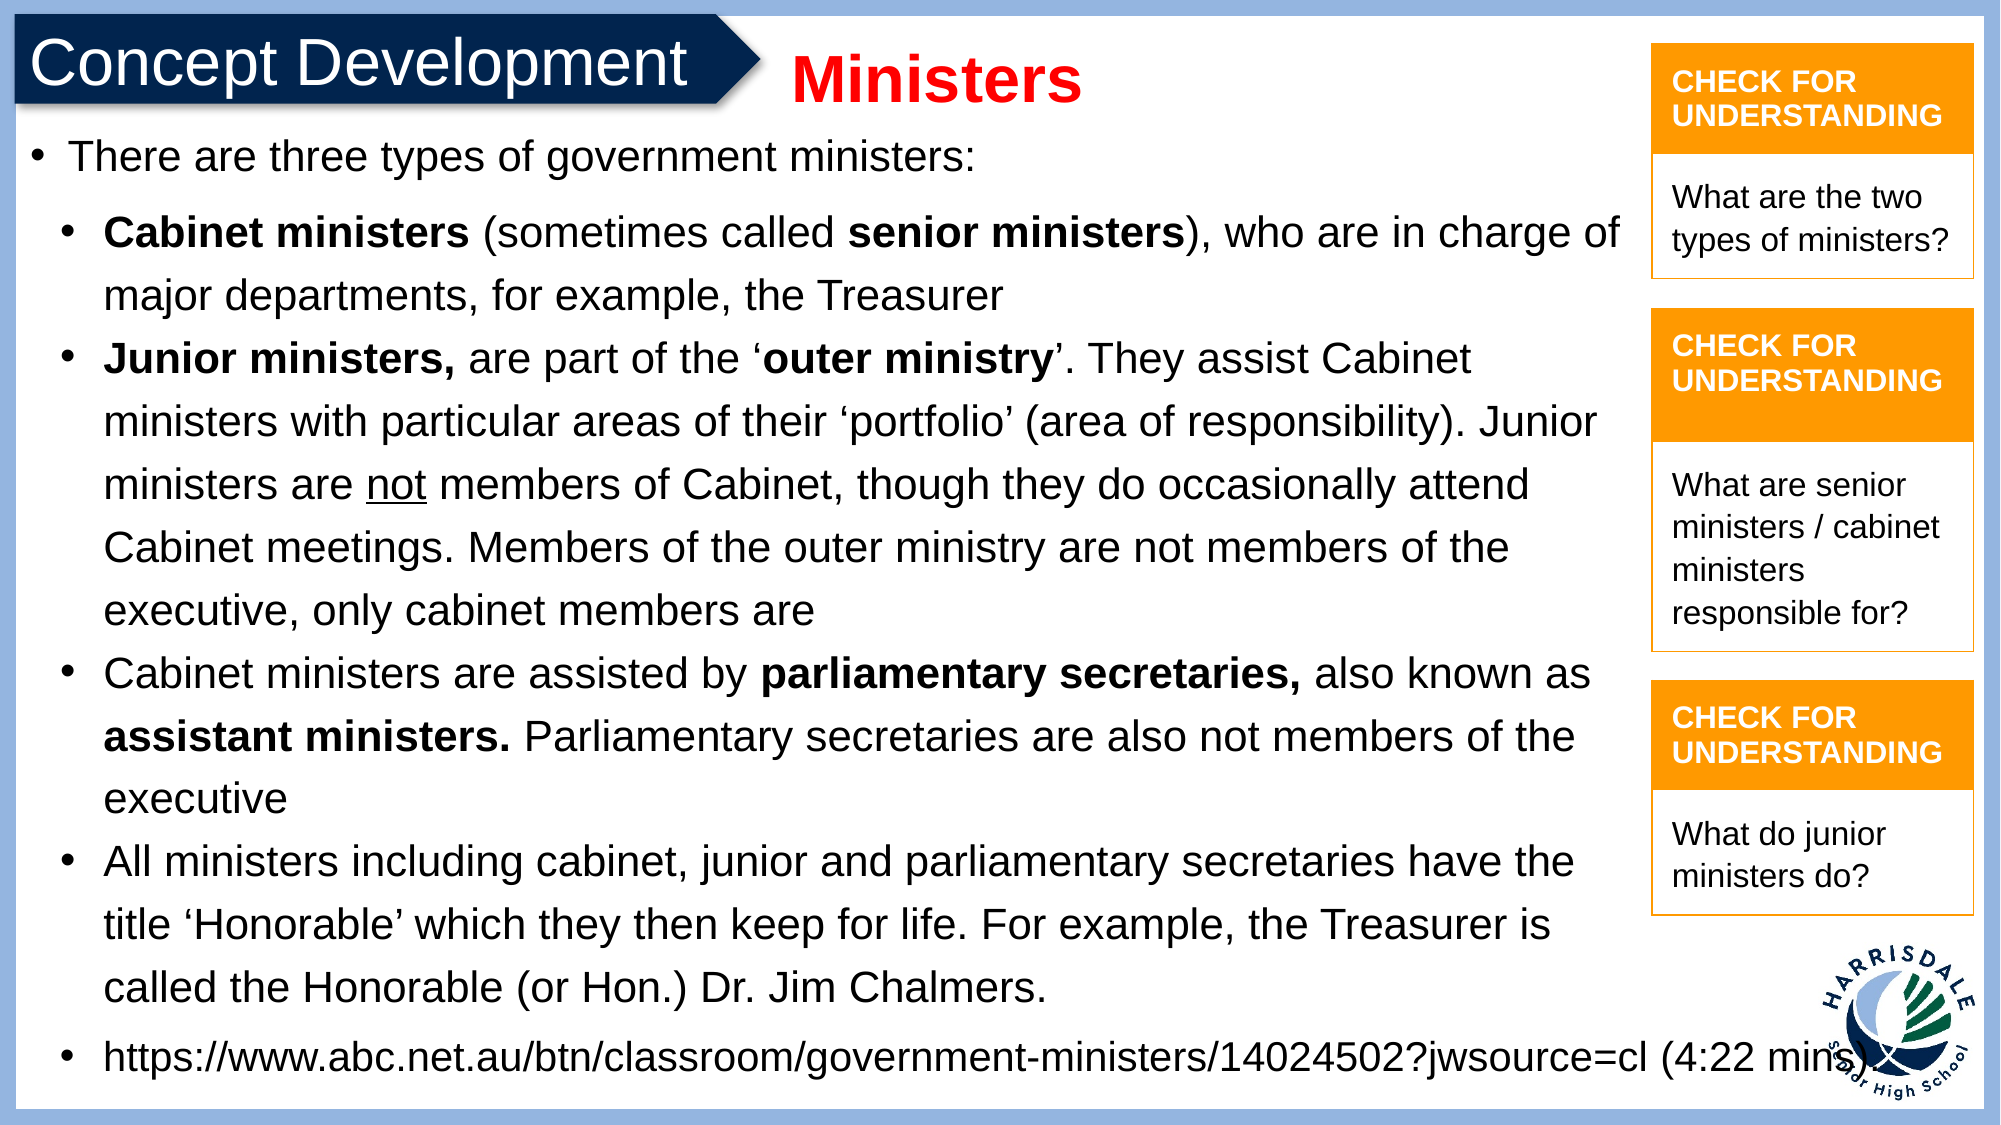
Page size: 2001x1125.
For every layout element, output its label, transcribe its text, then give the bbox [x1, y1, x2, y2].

table_cell What are senior ministers / cabinet ministers responsible for? [1653, 442, 1973, 651]
text_box Ministers [776, 37, 1952, 114]
table_header CHECK FOR UNDERSTANDING [1653, 681, 1973, 789]
table_cell What are the two types of ministers? [1653, 154, 1973, 278]
text_box https://www.abc.net.au/btn/classroom/government-ministers/14024502?jwsource=cl (4:22 mins). [15, 1012, 2000, 1088]
table_header CHECK FOR UNDERSTANDING [1653, 45, 1973, 153]
list There are three types of government ministers: Cabinet ministers (sometimes called senior ministers), who are in charge of major departments, for example, the Treasurer Junior ministers, are part of the ‘outer ministry’. They assist Cabinet ministers with particular areas of their ‘portfolio’ (area of responsibility). Junior ministers are not members of Cabinet, though they do occasionally attend Cabinet meetings. Members of the outer ministry are not members of the executive, only cabinet members are Cabinet ministers are assisted by parliamentary secretaries, also known as assistant ministers. Parliamentary secretaries are also not members of the executive All ministers including cabinet, junior and parliamentary secretaries have the title ‘Honorable’ which they then keep for life. For example, the Treasurer is called the Honorable (or Hon.) Dr. Jim Chalmers. [15, 125, 1657, 1012]
picture [1818, 1088, 1979, 1103]
table_cell What do junior ministers do? [1653, 790, 1973, 914]
table_header CHECK FOR UNDERSTANDING [1653, 309, 1973, 440]
picture [1818, 942, 1979, 1012]
